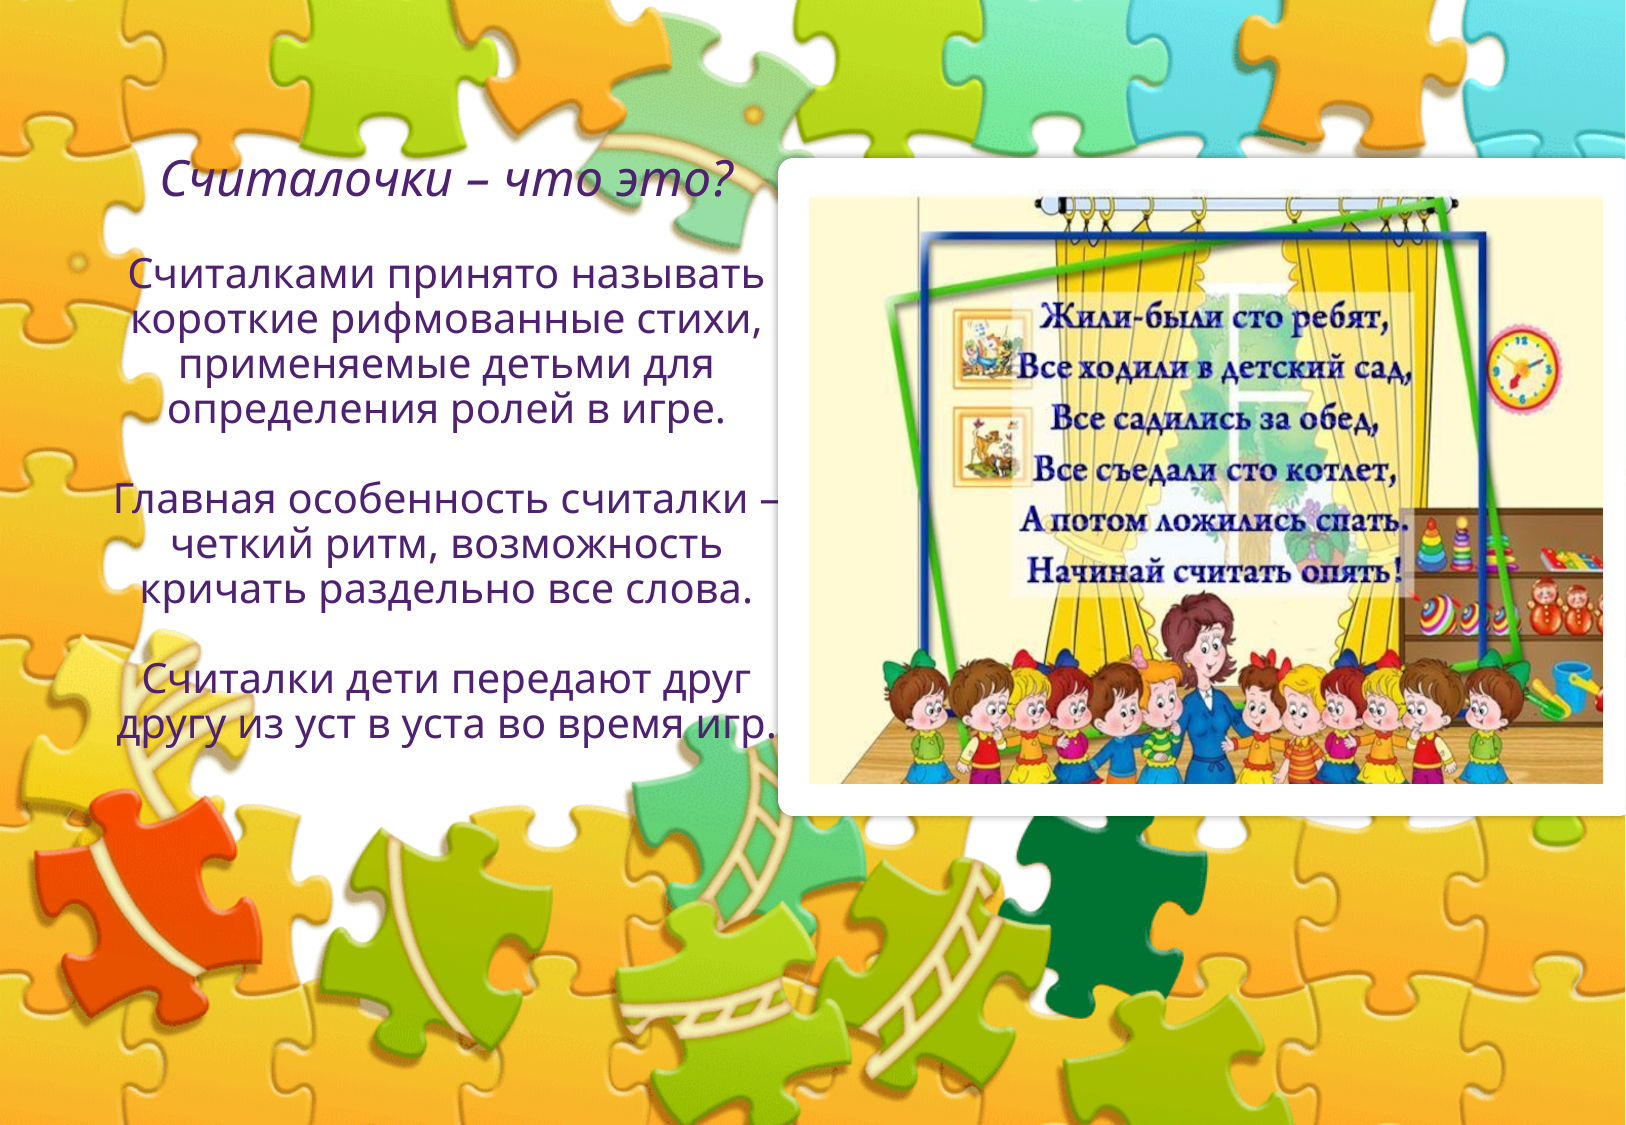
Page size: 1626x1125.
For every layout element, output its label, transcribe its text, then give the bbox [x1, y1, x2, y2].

title Считалочки – что это? Считалками принято называть короткие рифмованные стихи, применяемые детьми для определения ролей в игре. Главная особенность считалки – четкий ритм, возможность кричать раздельно все слова. Считалки дети передают друг другу из уст в уста во время игр. [73, 120, 820, 827]
picture [0, 0, 1626, 1125]
